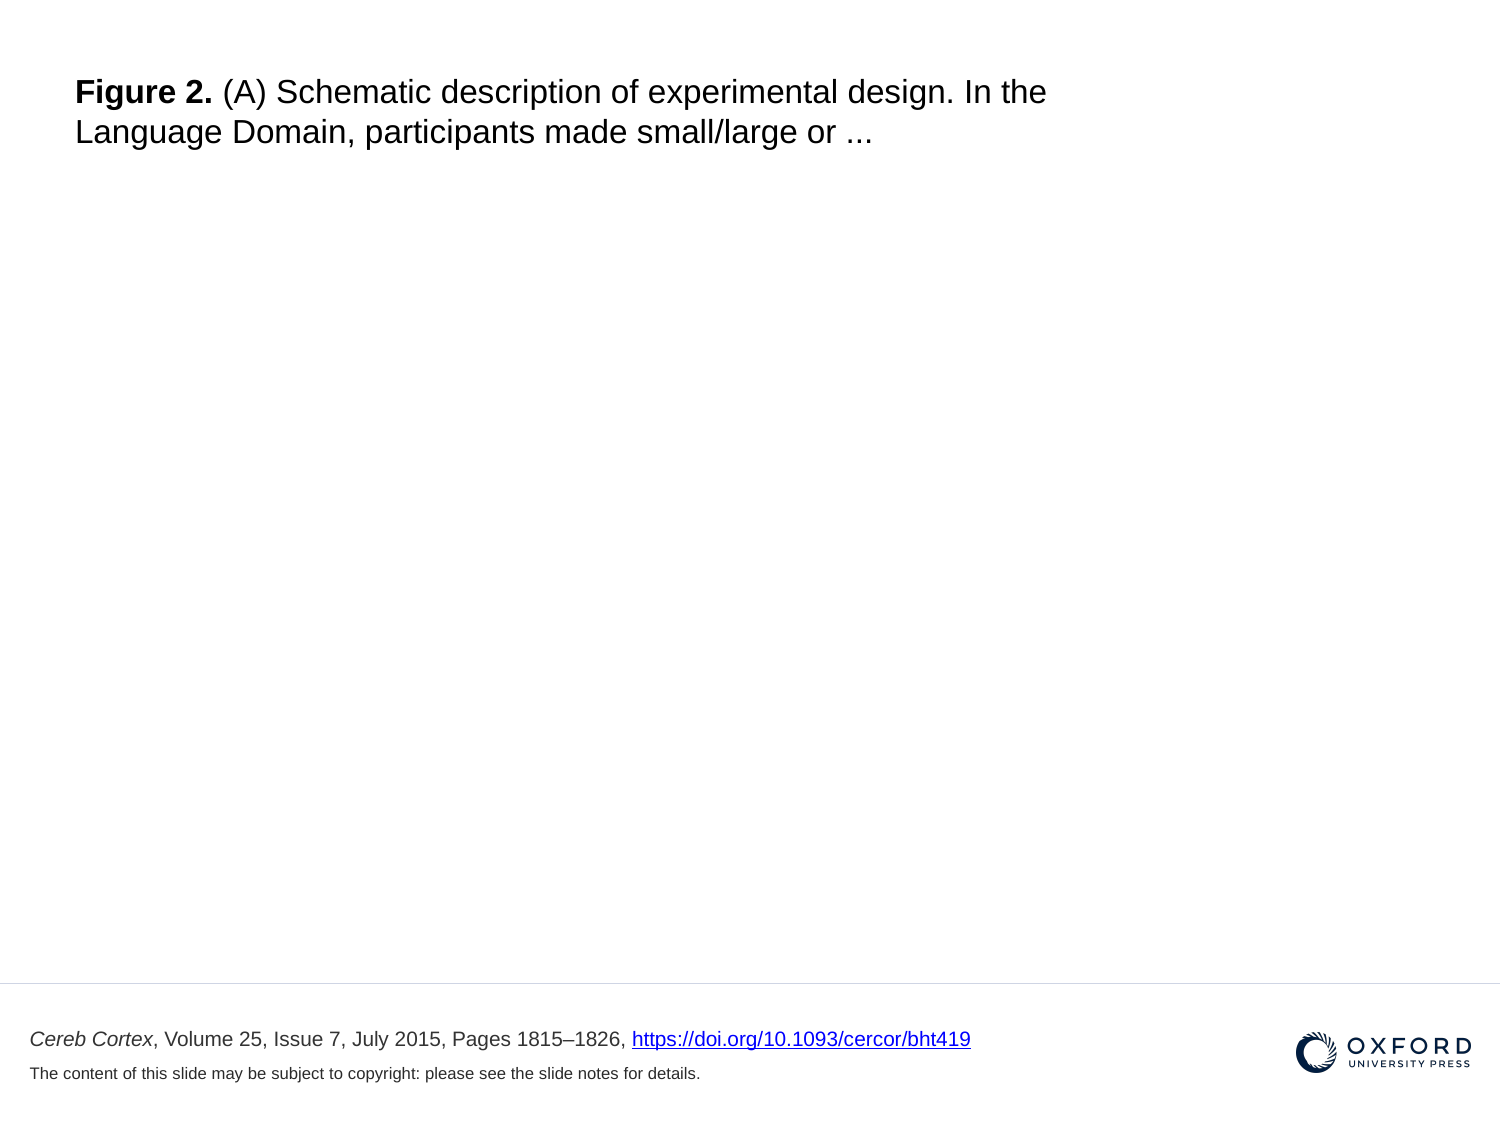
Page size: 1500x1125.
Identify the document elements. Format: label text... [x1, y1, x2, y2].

footer Cereb Cortex, Volume 25, Issue 7, July 2015, Pages 1815–1826, https://doi.org/10.1093/cercor/bht419 The content of this slide may be subject to copyright: please see the slide notes for details. [0, 983, 1260, 1125]
title Figure 2. (A) Schematic description of experimental design. In the Language Domain, participants made small/large or ... [75, 69, 1078, 171]
picture [1296, 1032, 1471, 1073]
